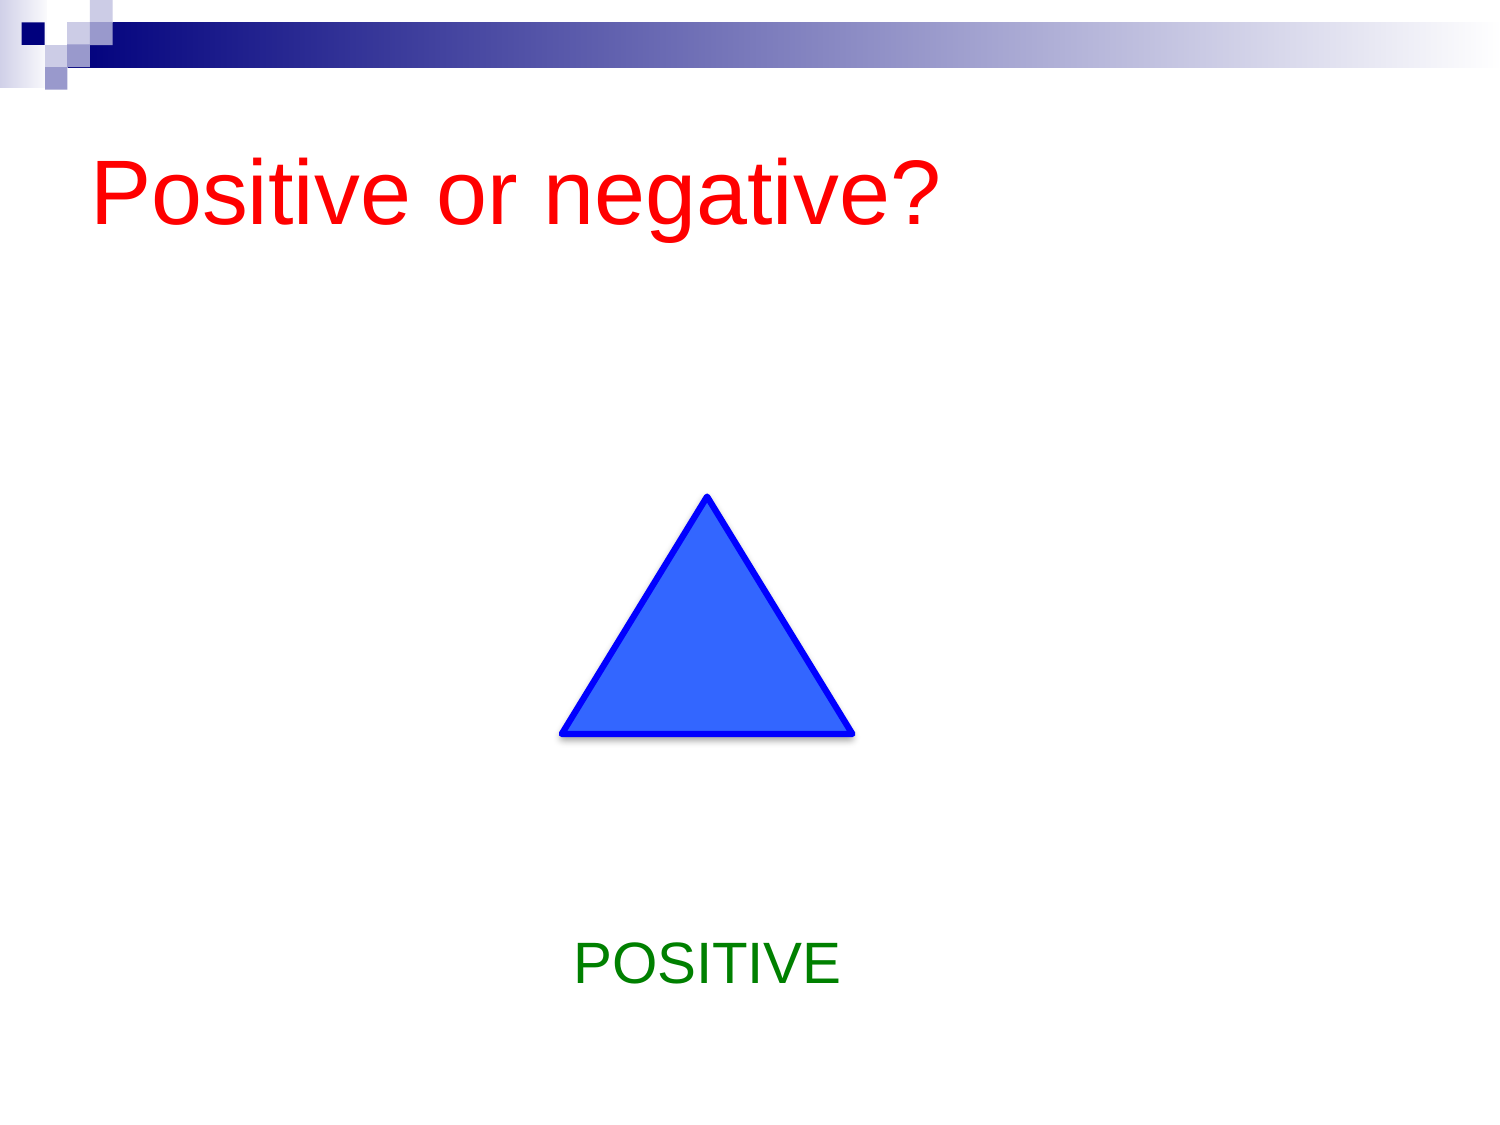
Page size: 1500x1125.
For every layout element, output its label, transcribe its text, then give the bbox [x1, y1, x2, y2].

text_box POSITIVE [558, 918, 857, 1003]
text_box [561, 495, 854, 735]
title Positive or negative? [74, 74, 1426, 301]
